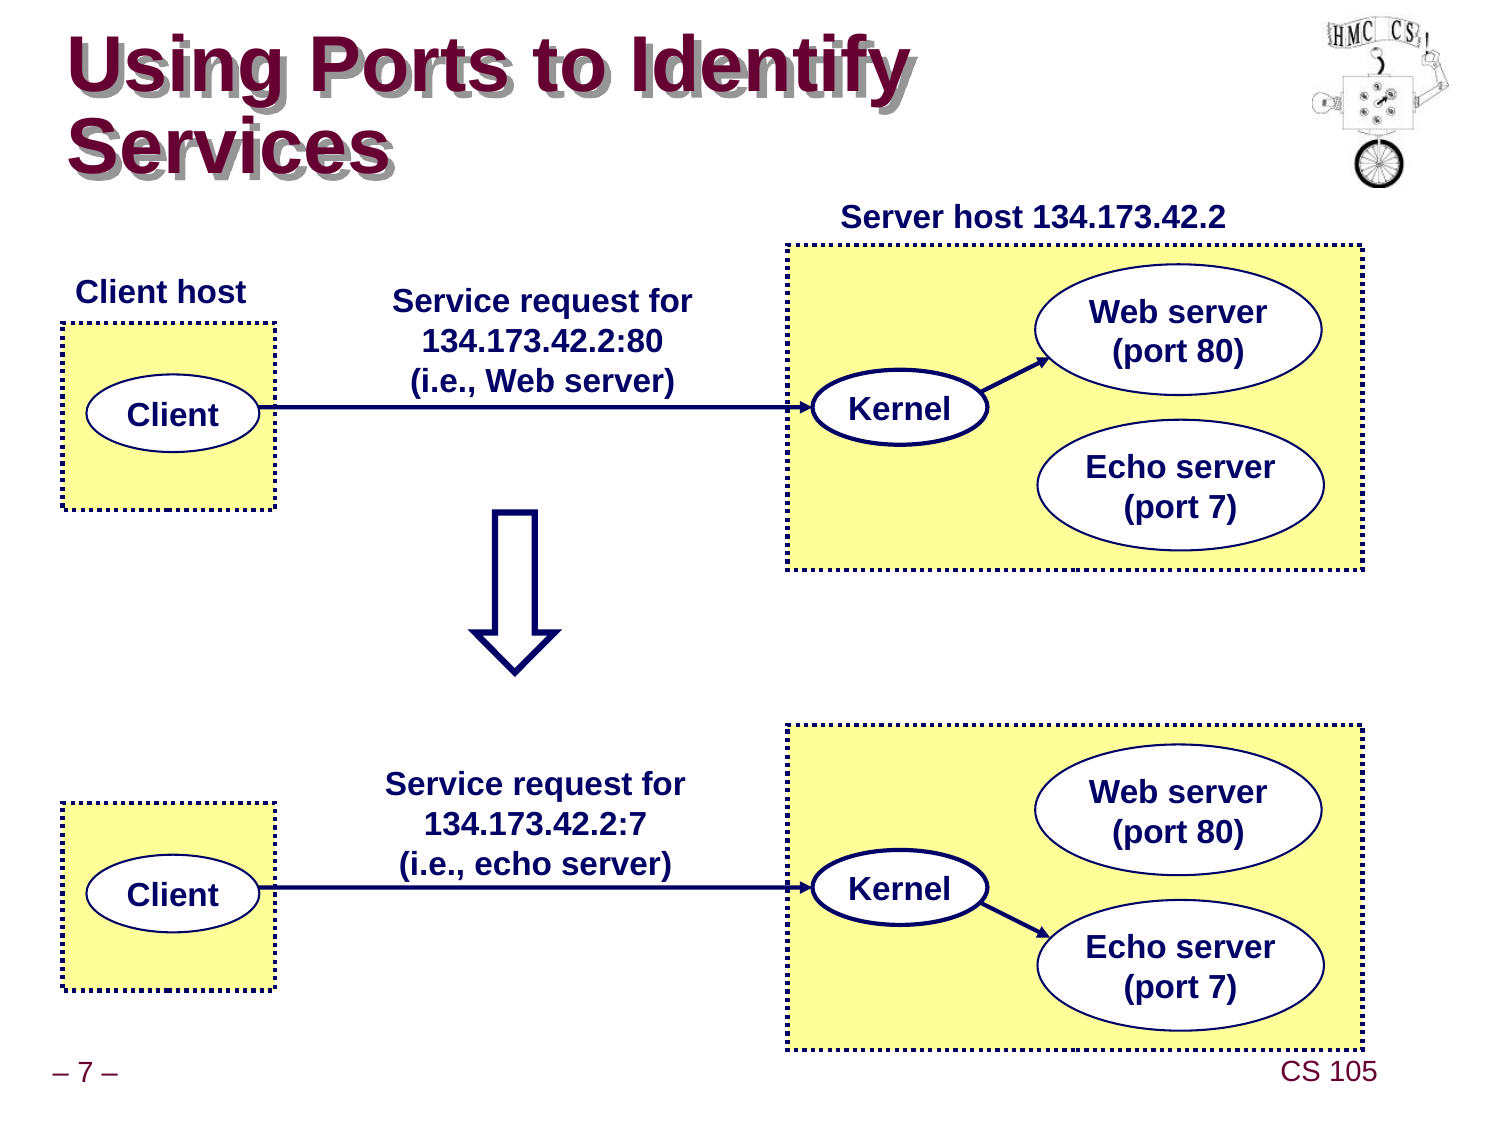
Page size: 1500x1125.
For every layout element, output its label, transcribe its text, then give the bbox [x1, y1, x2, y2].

text_box Server host 134.173.42.2 [825, 187, 1242, 243]
text_box [702, 881, 812, 894]
text_box Kernel [812, 369, 988, 445]
text_box [787, 244, 1363, 570]
text_box Client host [60, 262, 262, 318]
text_box Echo server (port 7) [1037, 899, 1324, 1031]
text_box [62, 803, 275, 991]
text_box [787, 725, 1363, 1050]
text_box [259, 401, 812, 414]
text_box Client [86, 854, 260, 933]
text_box [474, 512, 555, 673]
text_box Kernel [812, 849, 988, 925]
text_box [980, 357, 1051, 392]
text_box Service request for 134.173.42.2:80 (i.e., Web server) [324, 271, 761, 407]
text_box Client [86, 374, 260, 453]
text_box [62, 322, 275, 511]
text_box Web server (port 80) [1035, 744, 1322, 876]
text_box [980, 902, 1051, 938]
text_box Echo server (port 7) [1037, 419, 1324, 551]
title Using Ports to Identify Services [66, 40, 1238, 175]
picture [1312, 12, 1449, 188]
text_box Web server (port 80) [1035, 264, 1322, 396]
text_box Service request for 134.173.42.2:7 (i.e., echo server) [370, 755, 702, 890]
